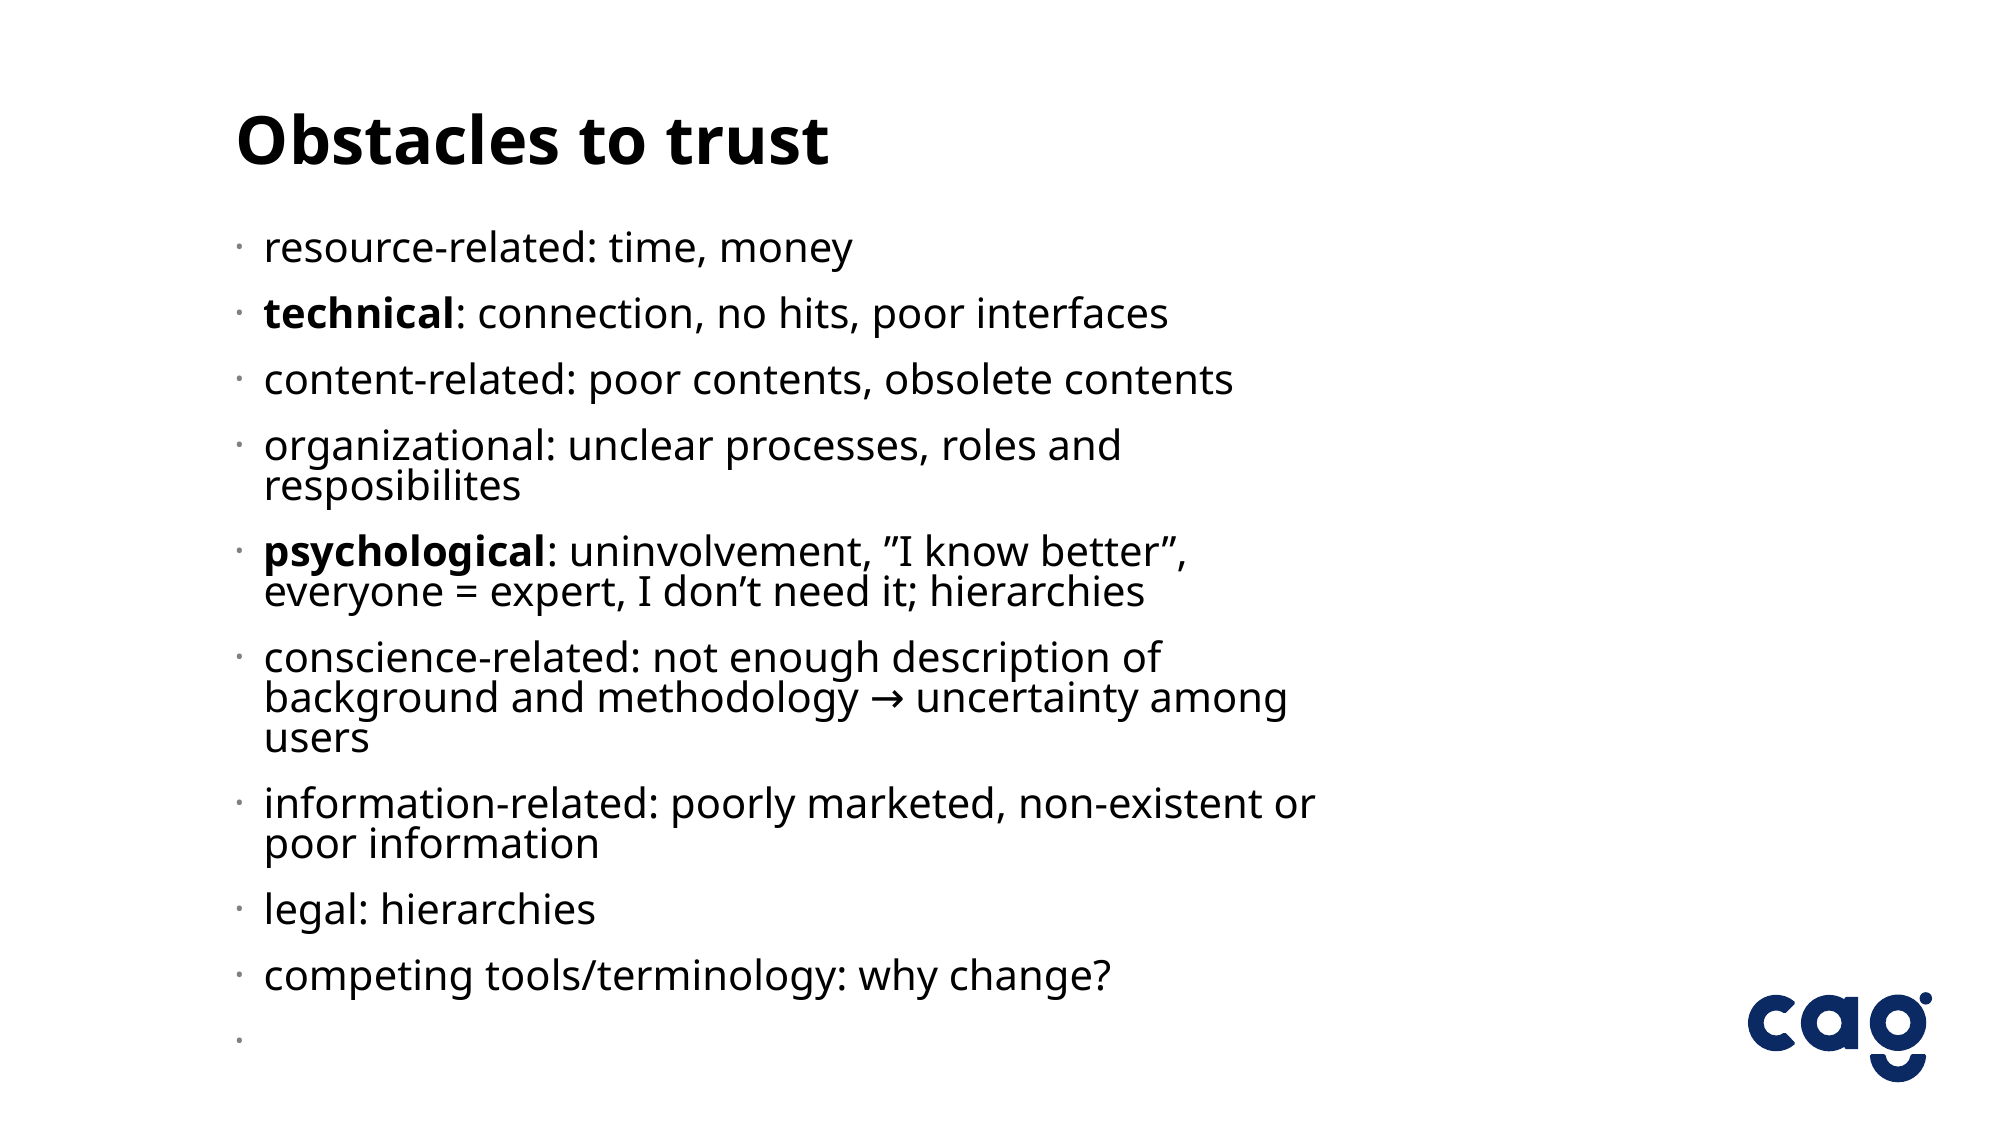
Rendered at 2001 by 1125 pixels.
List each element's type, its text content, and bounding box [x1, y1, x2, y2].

text_box Obstacles to trust [221, 90, 847, 186]
text_box resource-related: time, money technical: connection, no hits, poor interfaces content-related: poor contents, obsolete contents organizational: unclear processes, roles and resposibilites psychological: uninvolvement, ”I know better”, everyone = expert, I don’t need it; hierarchies conscience-related: not enough description of background and methodology → uncertainty among users information-related: poorly marketed, non-existent or poor information legal: hierarchies competing tools/terminology: why change? [219, 222, 1378, 1072]
